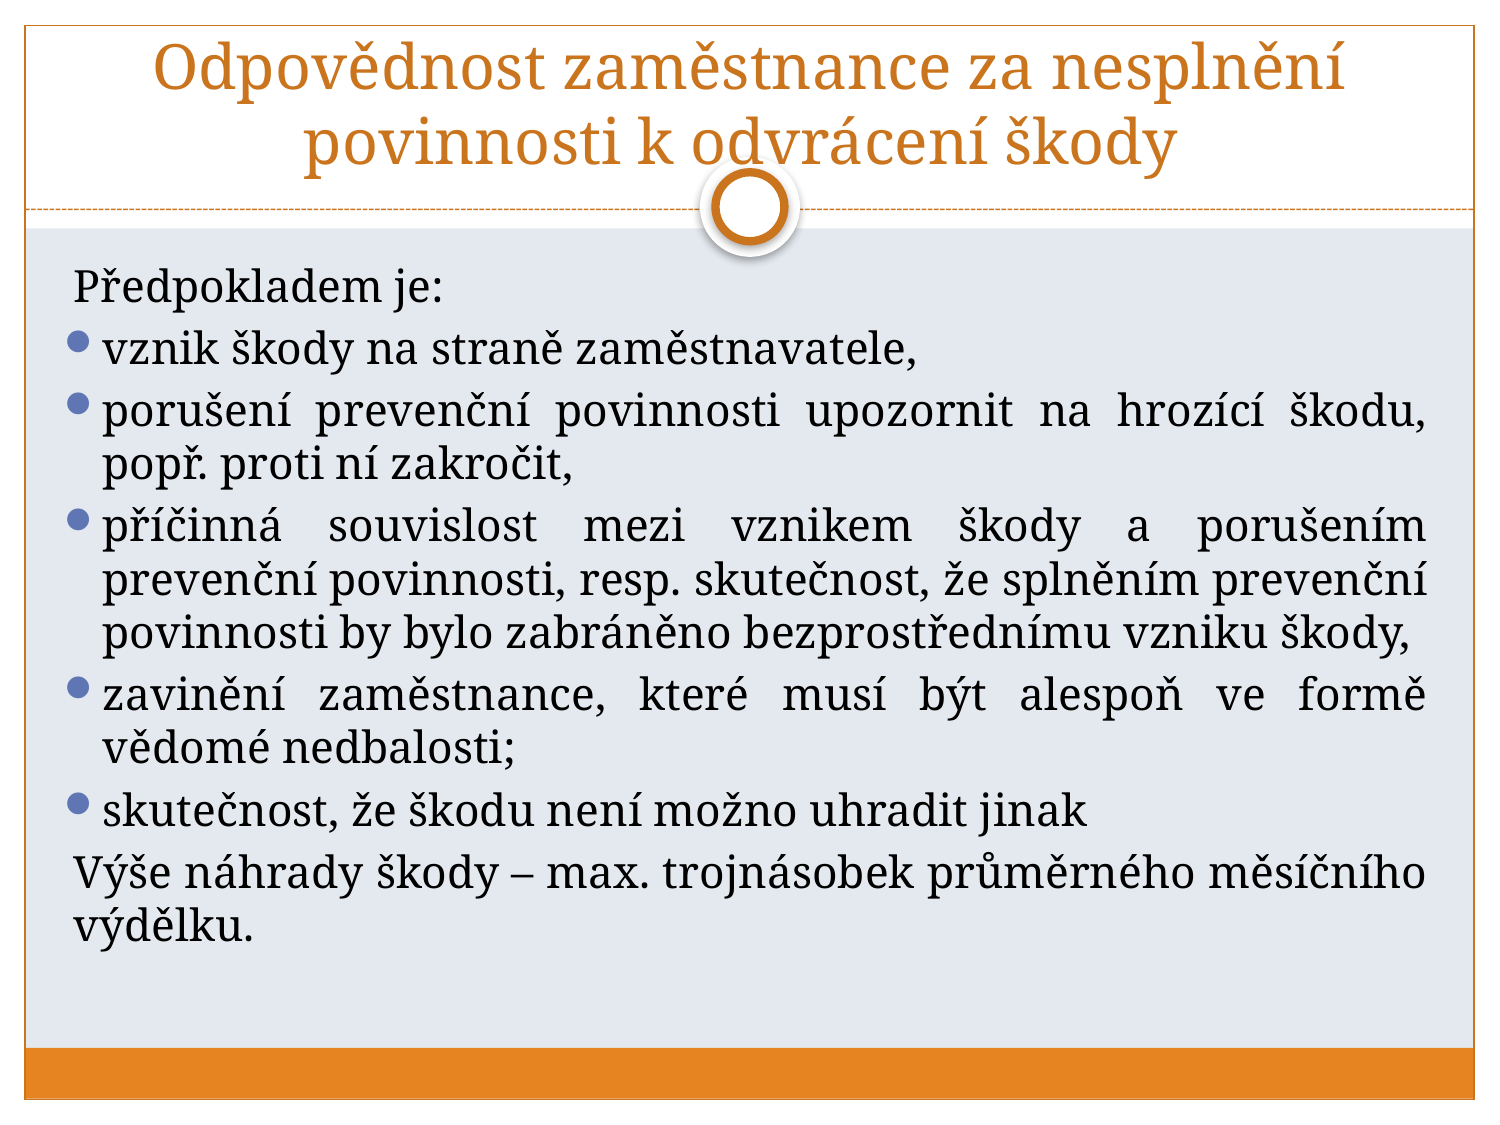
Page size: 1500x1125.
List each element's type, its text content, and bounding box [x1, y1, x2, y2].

title Odpovědnost zaměstnance za nesplnění povinnosti k odvrácení škody [49, 37, 1450, 185]
list Předpokladem je: vznik škody na straně zaměstnavatele, porušení prevenční povinnosti upozornit na hrozící škodu, popř. proti ní zakročit, příčinná souvislost mezi vznikem škody a porušením prevenční povinnosti, resp. skutečnost, že splněním prevenční povinnosti by bylo zabráněno bezprostřednímu vzniku škody, zavinění zaměstnance, které musí být alespoň ve formě vědomé nedbalosti; skutečnost, že škodu není možno uhradit jinak Výše náhrady škody – max. trojnásobek průměrného měsíčního výdělku. [49, 250, 1445, 1001]
